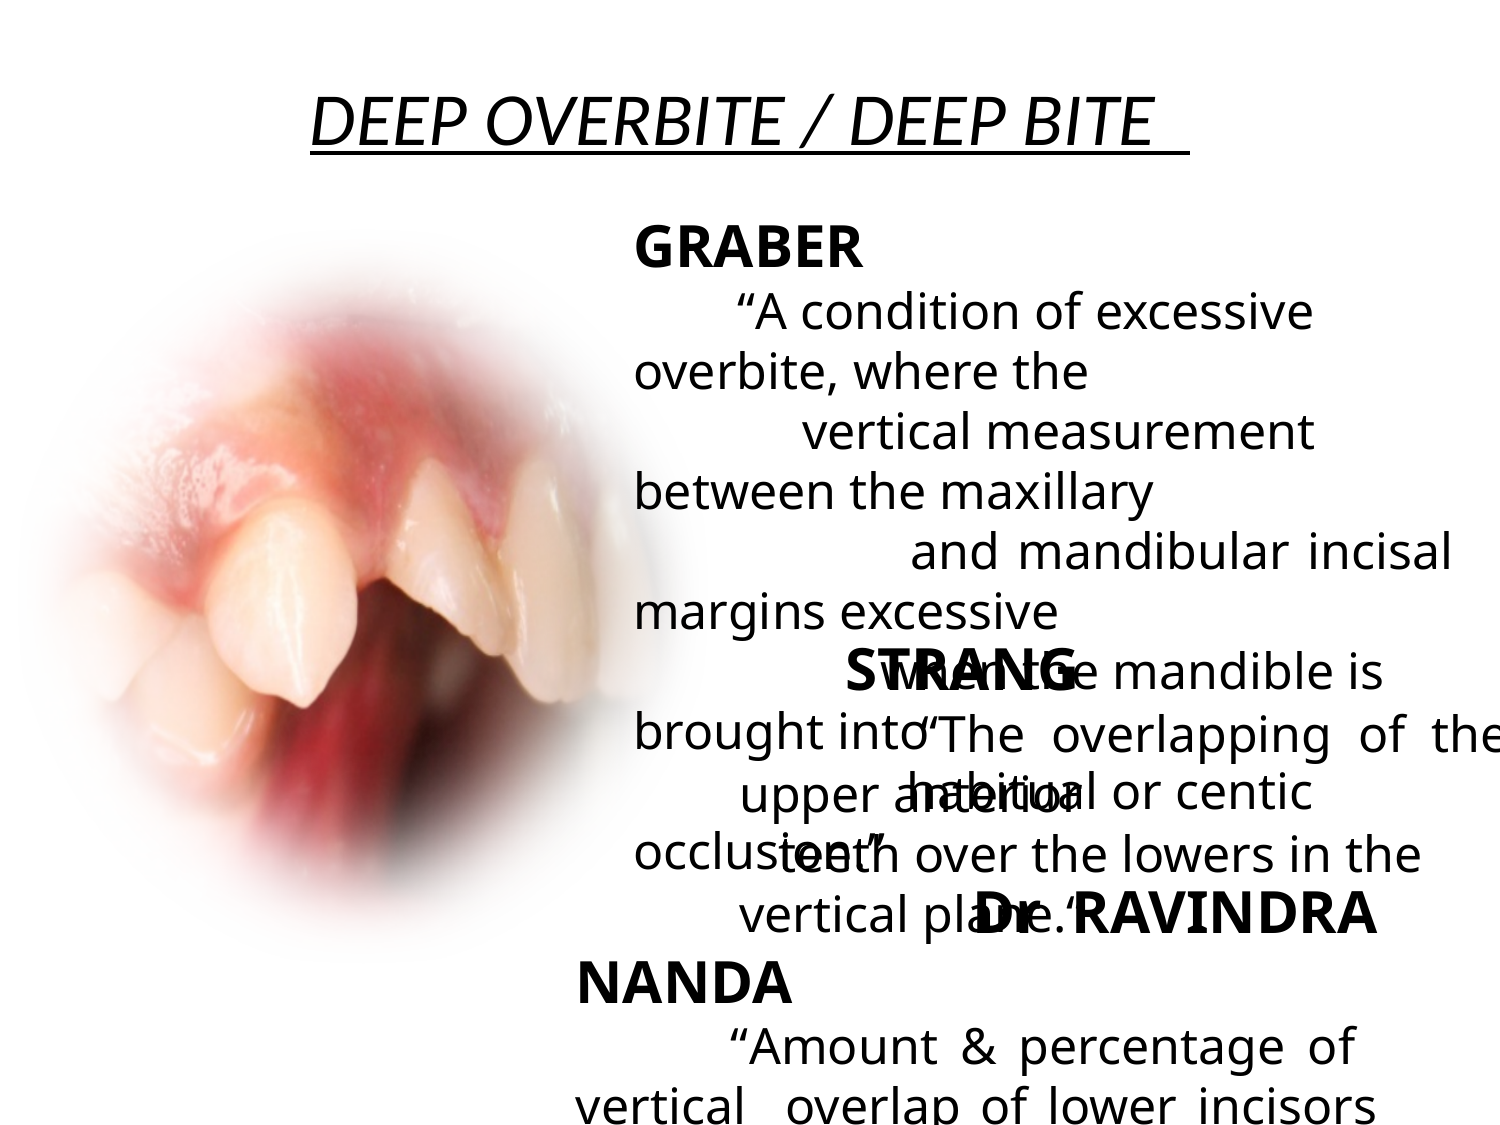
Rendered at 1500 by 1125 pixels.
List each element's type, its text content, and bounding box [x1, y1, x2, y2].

picture [0, 204, 727, 988]
text_box Dr RAVINDRA NANDA “Amount & percentage of vertical overlap of lower incisors by upper incisors.” [561, 867, 1393, 1125]
title DEEP OVERBITE / DEEP BITE [147, 14, 1353, 217]
text_box STRANG “The overlapping of the upper anterior teeth over the lowers in the vertical plane.“ [731, 624, 1500, 950]
text_box GRABER “A condition of excessive overbite, where the vertical measurement between the maxillary and mandibular incisal margins excessive when the mandible is brought into habitual or centic occlusion.” [731, 202, 1469, 624]
